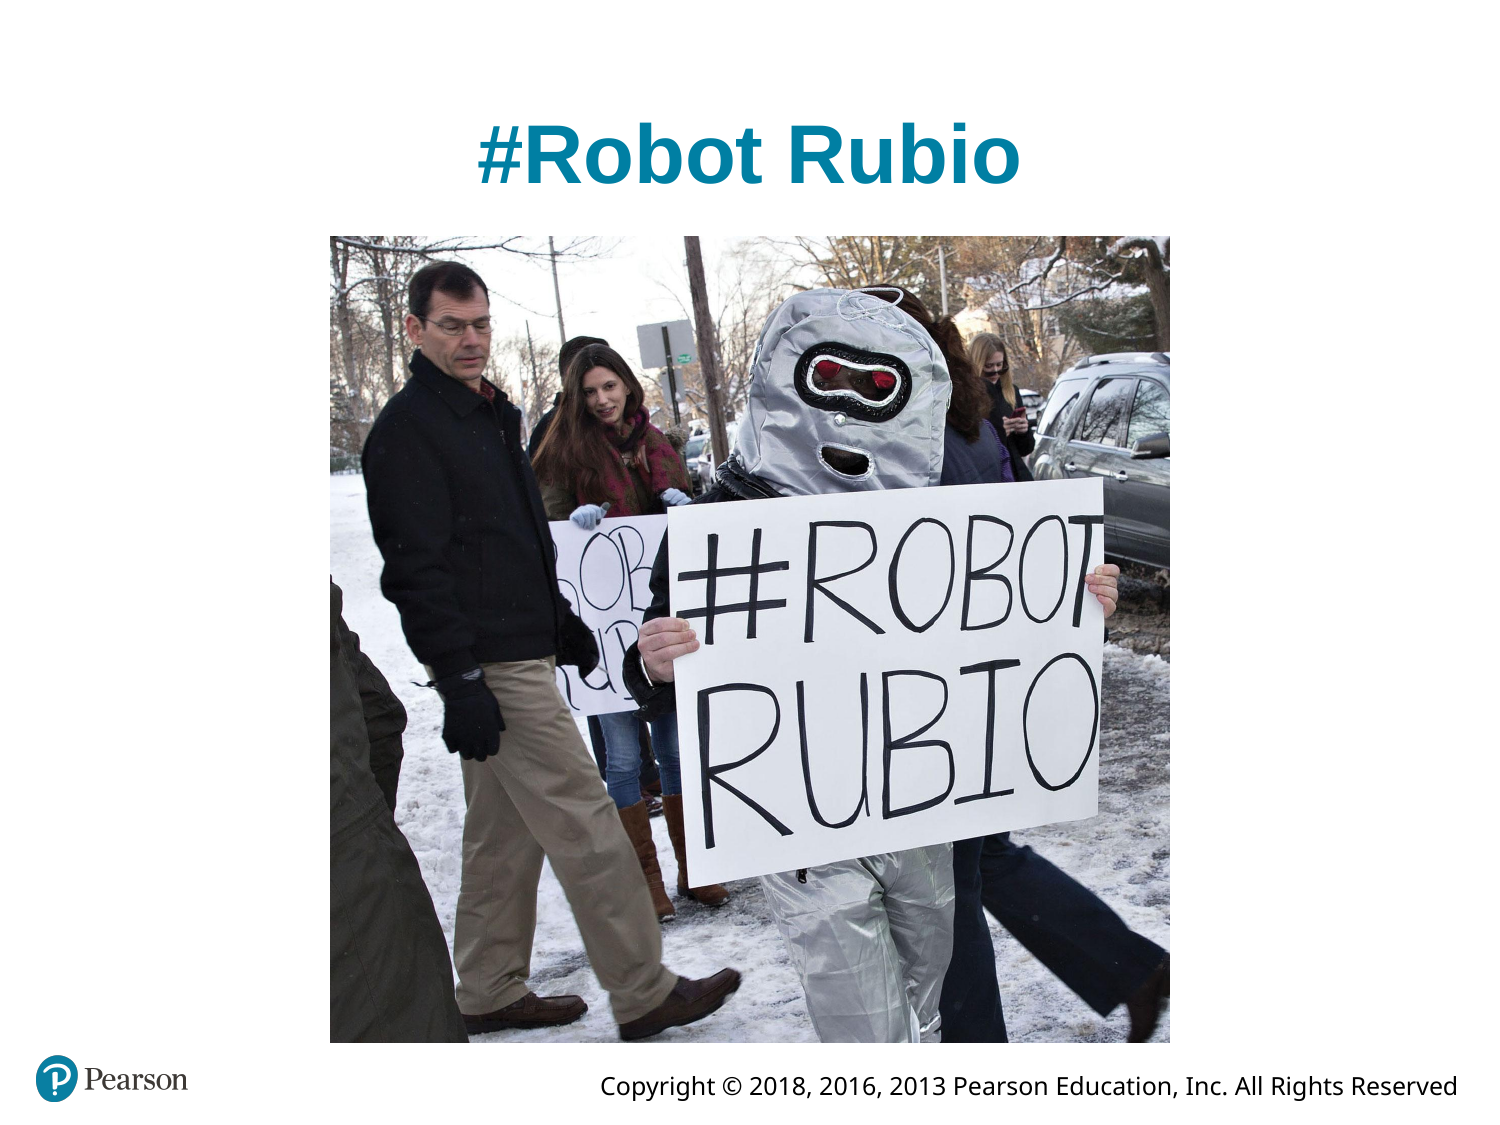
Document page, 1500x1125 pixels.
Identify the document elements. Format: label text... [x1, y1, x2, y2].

picture [62, 1055, 188, 1102]
picture [36, 1055, 52, 1071]
picture [329, 236, 1171, 1044]
picture [44, 1064, 70, 1089]
picture [36, 1088, 47, 1102]
title #Robot Rubio [75, 46, 1425, 216]
